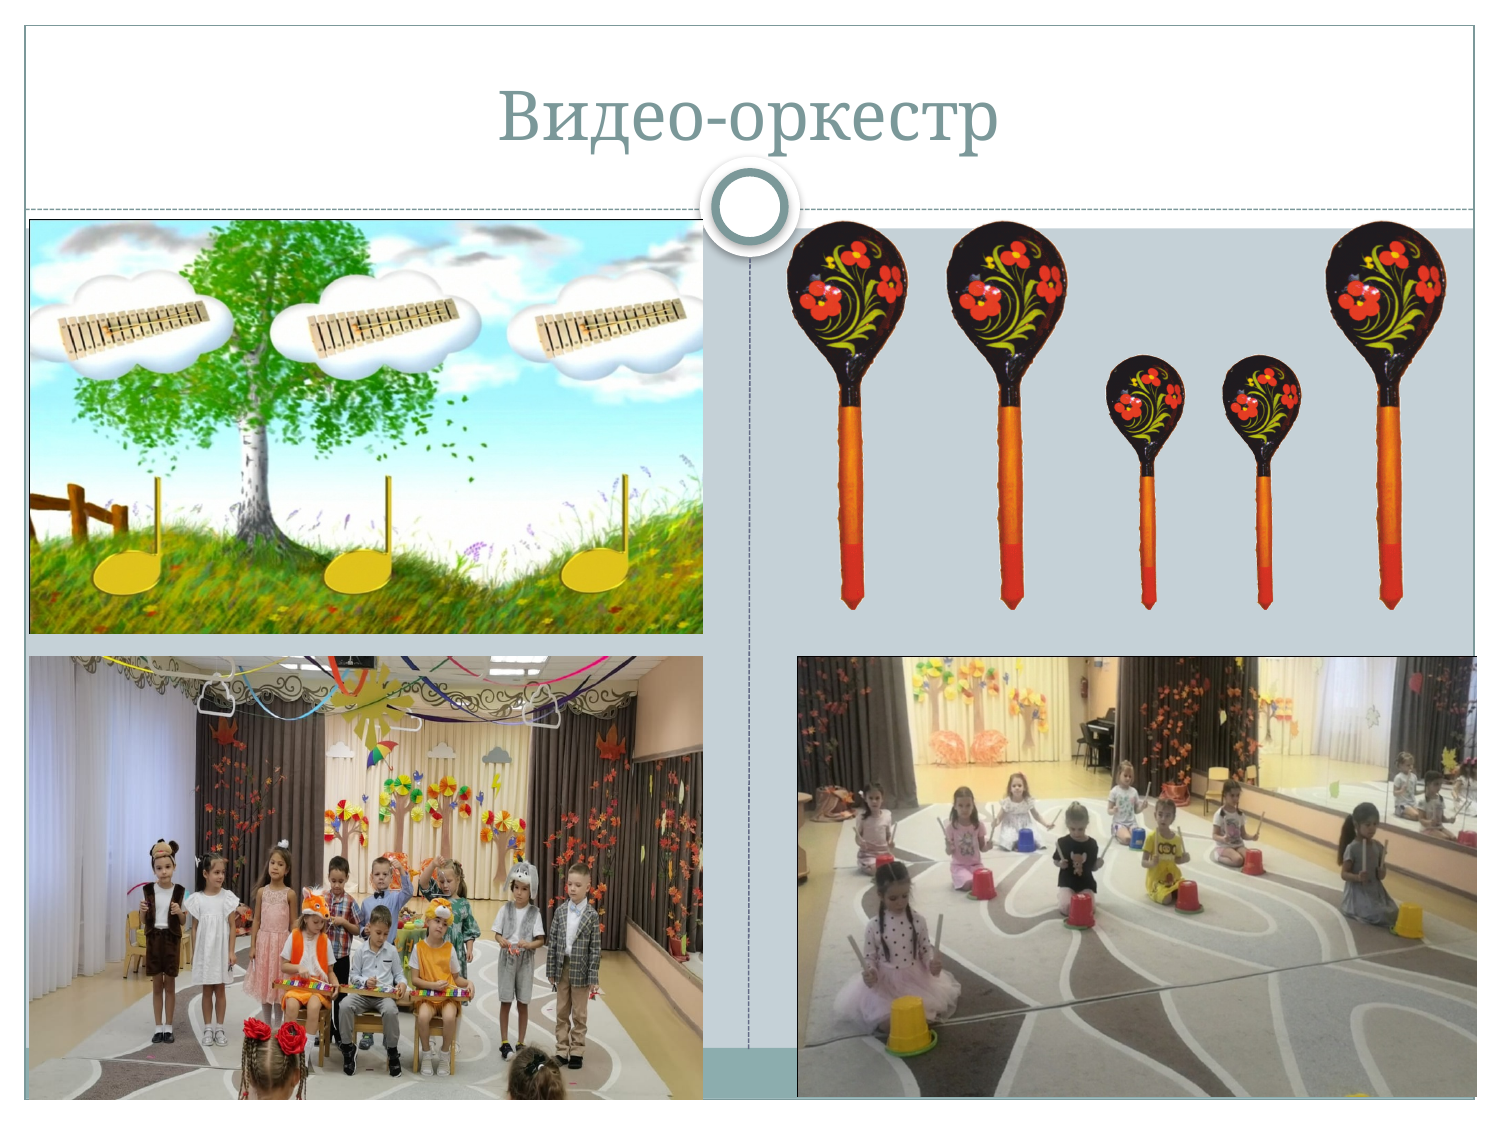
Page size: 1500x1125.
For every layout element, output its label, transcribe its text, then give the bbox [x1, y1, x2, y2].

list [785, 219, 1449, 610]
title Видео-оркестр [49, 37, 1450, 162]
picture [29, 219, 703, 634]
picture [796, 656, 1477, 1097]
picture [29, 656, 703, 1100]
